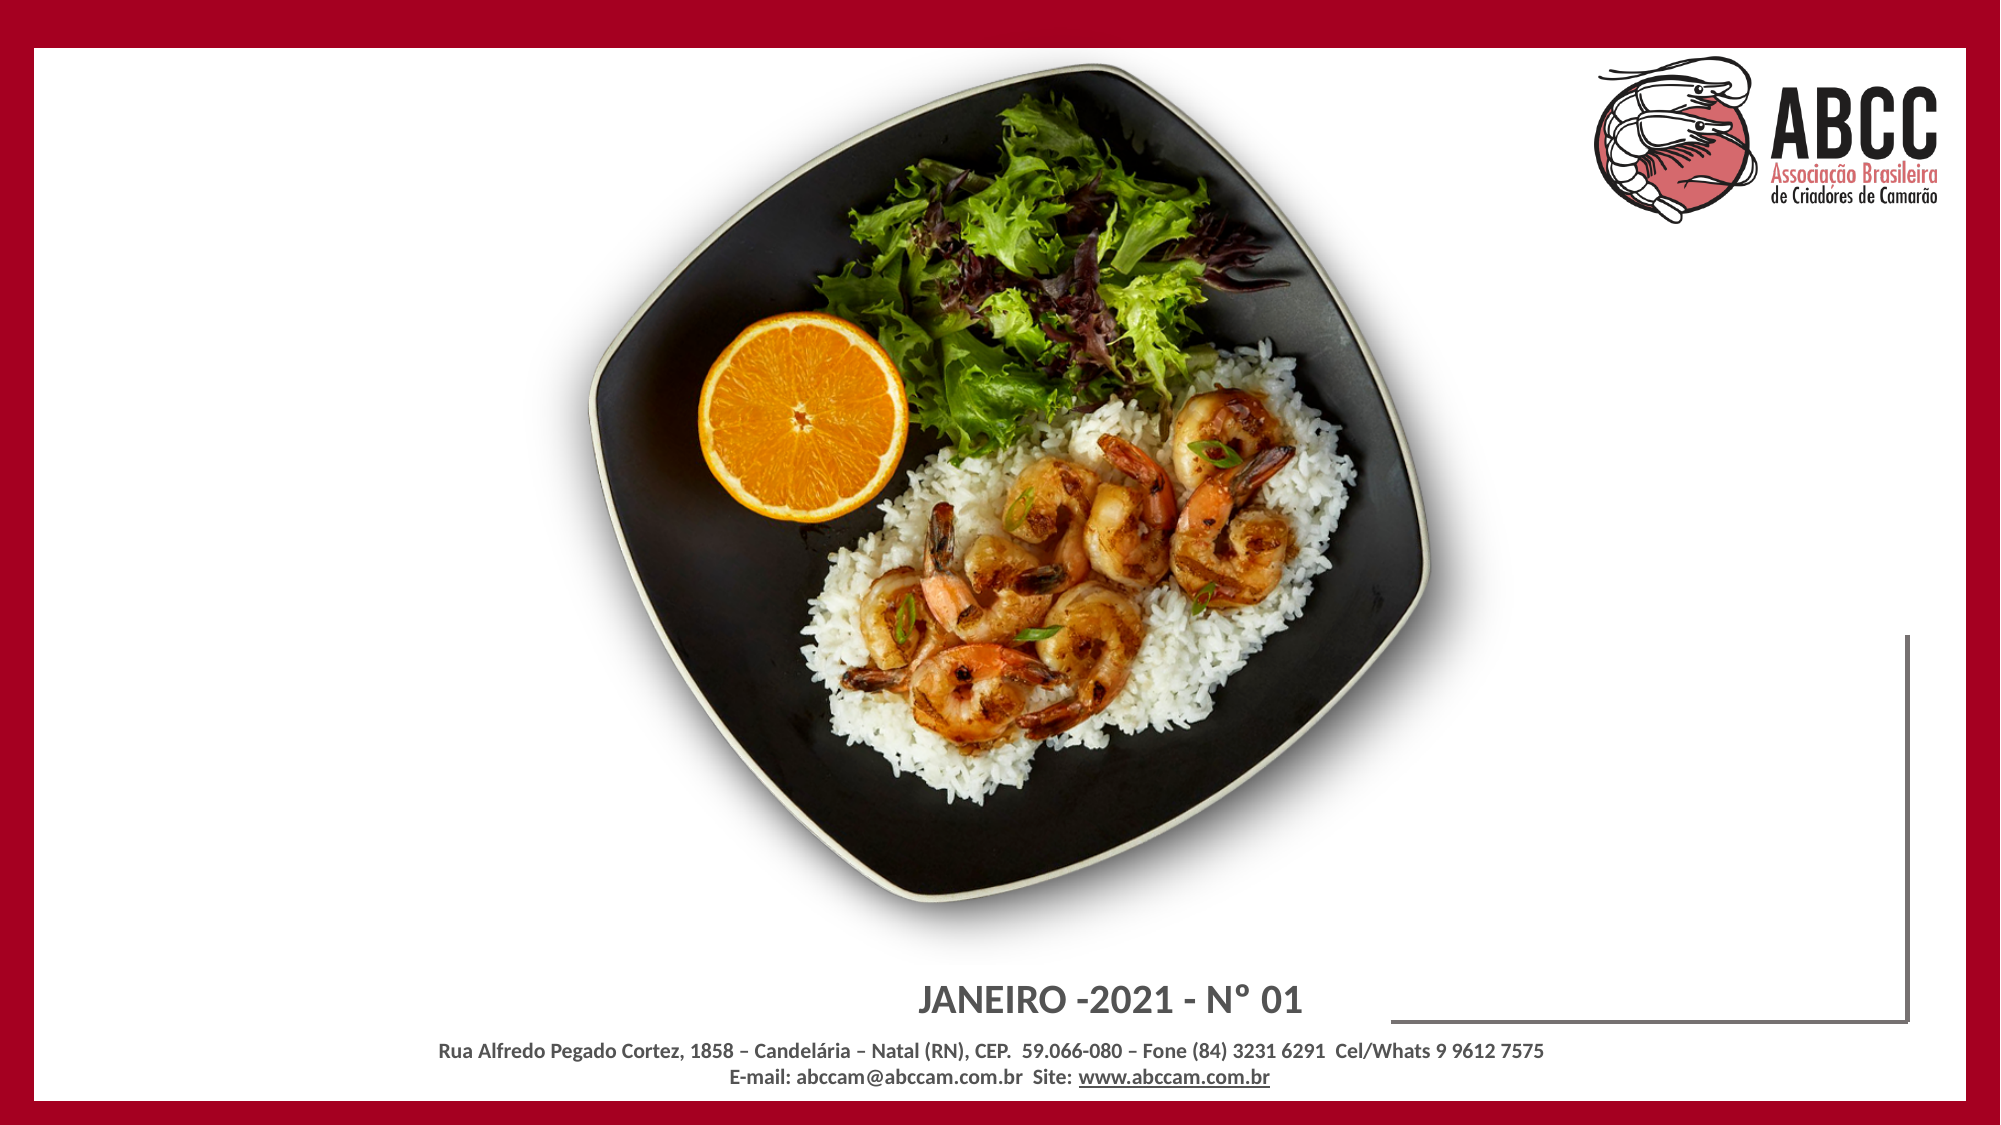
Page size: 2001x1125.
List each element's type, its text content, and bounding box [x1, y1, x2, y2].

text_box Rua Alfredo Pegado Cortez, 1858 – Candelária – Natal (RN), CEP. 59.066-080 – Fone (84) 3231 6291 Cel/Whats 9 9612 7575 E-mail: abccam@abccam.com.br Site: www.abccam.com.br [18, 1029, 1982, 1123]
picture [523, 27, 1514, 974]
text_box [1347, 48, 1966, 1029]
picture [1594, 56, 1937, 224]
text_box JANEIRO -2021 - Nº 01 [875, 974, 1347, 1030]
text_box [34, 48, 875, 1029]
